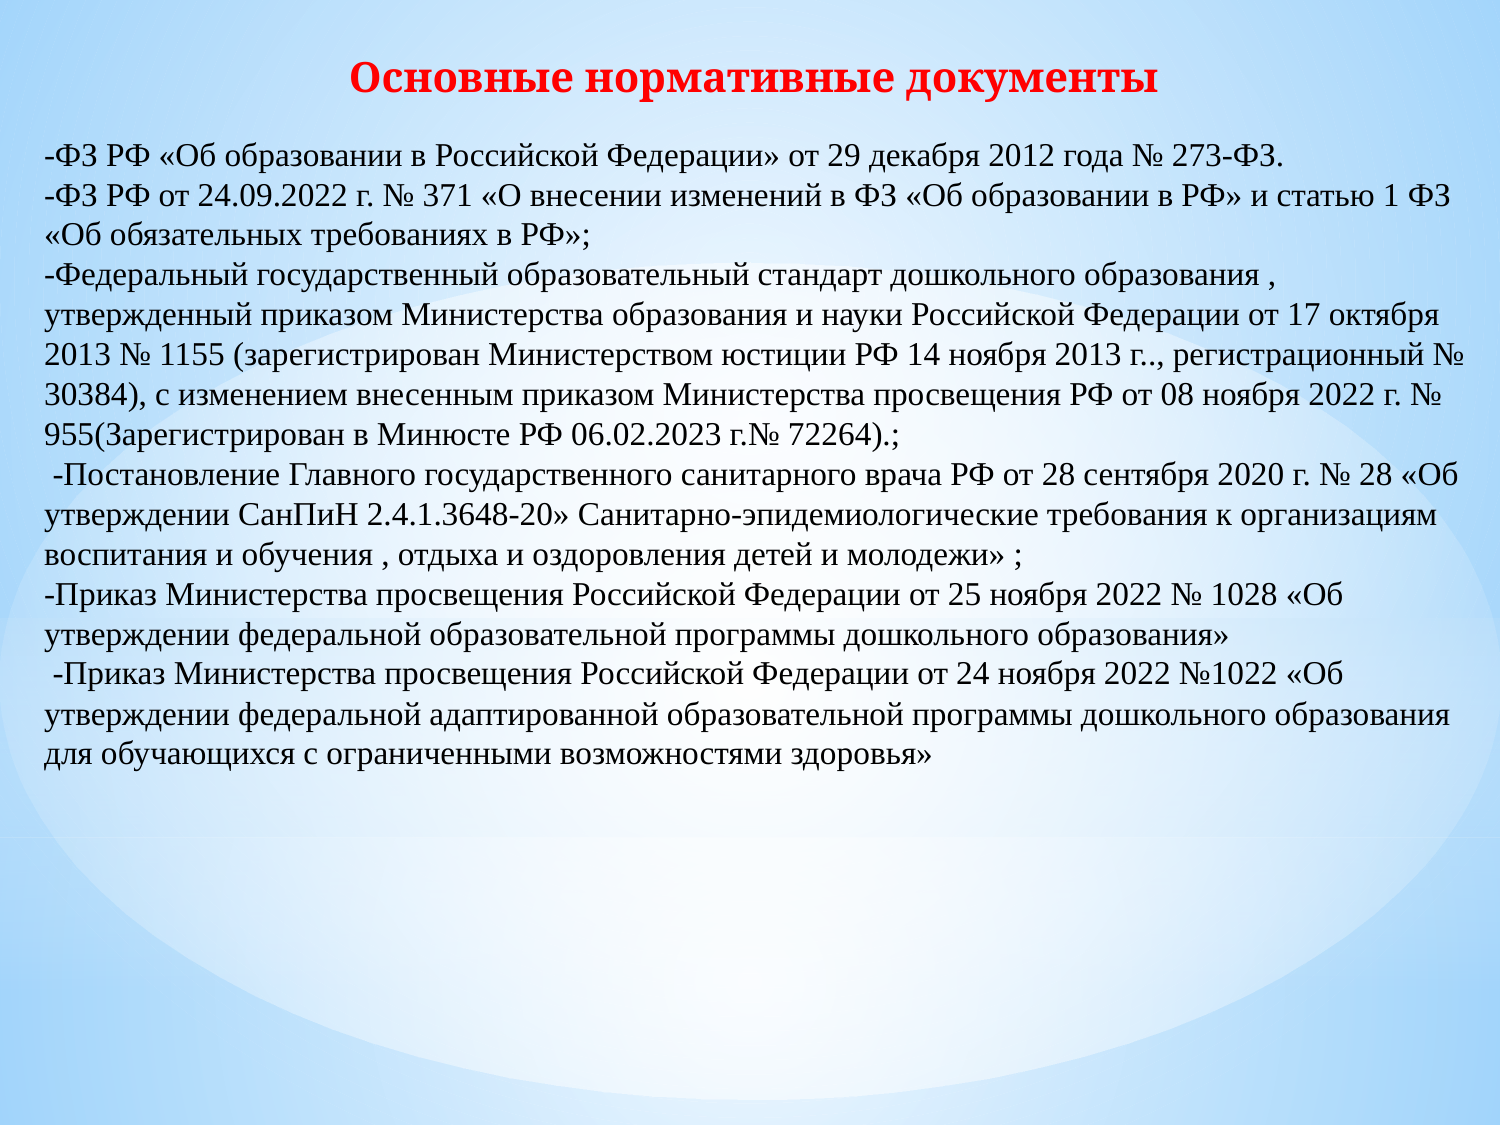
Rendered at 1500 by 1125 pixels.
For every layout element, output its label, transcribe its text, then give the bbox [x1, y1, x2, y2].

text_box -ФЗ РФ «Об образовании в Российской Федерации» от 29 декабря 2012 года № 273-ФЗ. -ФЗ РФ от 24.09.2022 г. № 371 «О внесении изменений в ФЗ «Об образовании в РФ» и статью 1 ФЗ «Об обязательных требованиях в РФ»; -Федеральный государственный образовательный стандарт дошкольного образования , утвержденный приказом Министерства образования и науки Российской Федерации от 17 октября 2013 № 1155 (зарегистрирован Министерством юстиции РФ 14 ноября 2013 г.., регистрационный № 30384), с изменением внесенным приказом Министерства просвещения РФ от 08 ноября 2022 г. № 955(Зарегистрирован в Минюсте РФ 06.02.2023 г.№ 72264).; -Постановление Главного государственного санитарного врача РФ от 28 сентября 2020 г. № 28 «Об утверждении СанПиН 2.4.1.3648-20» Санитарно-эпидемиологические требования к организациям воспитания и обучения , отдыха и оздоровления детей и молодежи» ; -Приказ Министерства просвещения Российской Федерации от 25 ноября 2022 № 1028 «Об утверждении федеральной образовательной программы дошкольного образования» -Приказ Министерства просвещения Российской Федерации от 24 ноября 2022 №1022 «Об утверждении федеральной адаптированной образовательной программы дошкольного образования для обучающихся с ограниченными возможностями здоровья» [29, 125, 1483, 779]
list Основные нормативные документы [118, 42, 1382, 125]
